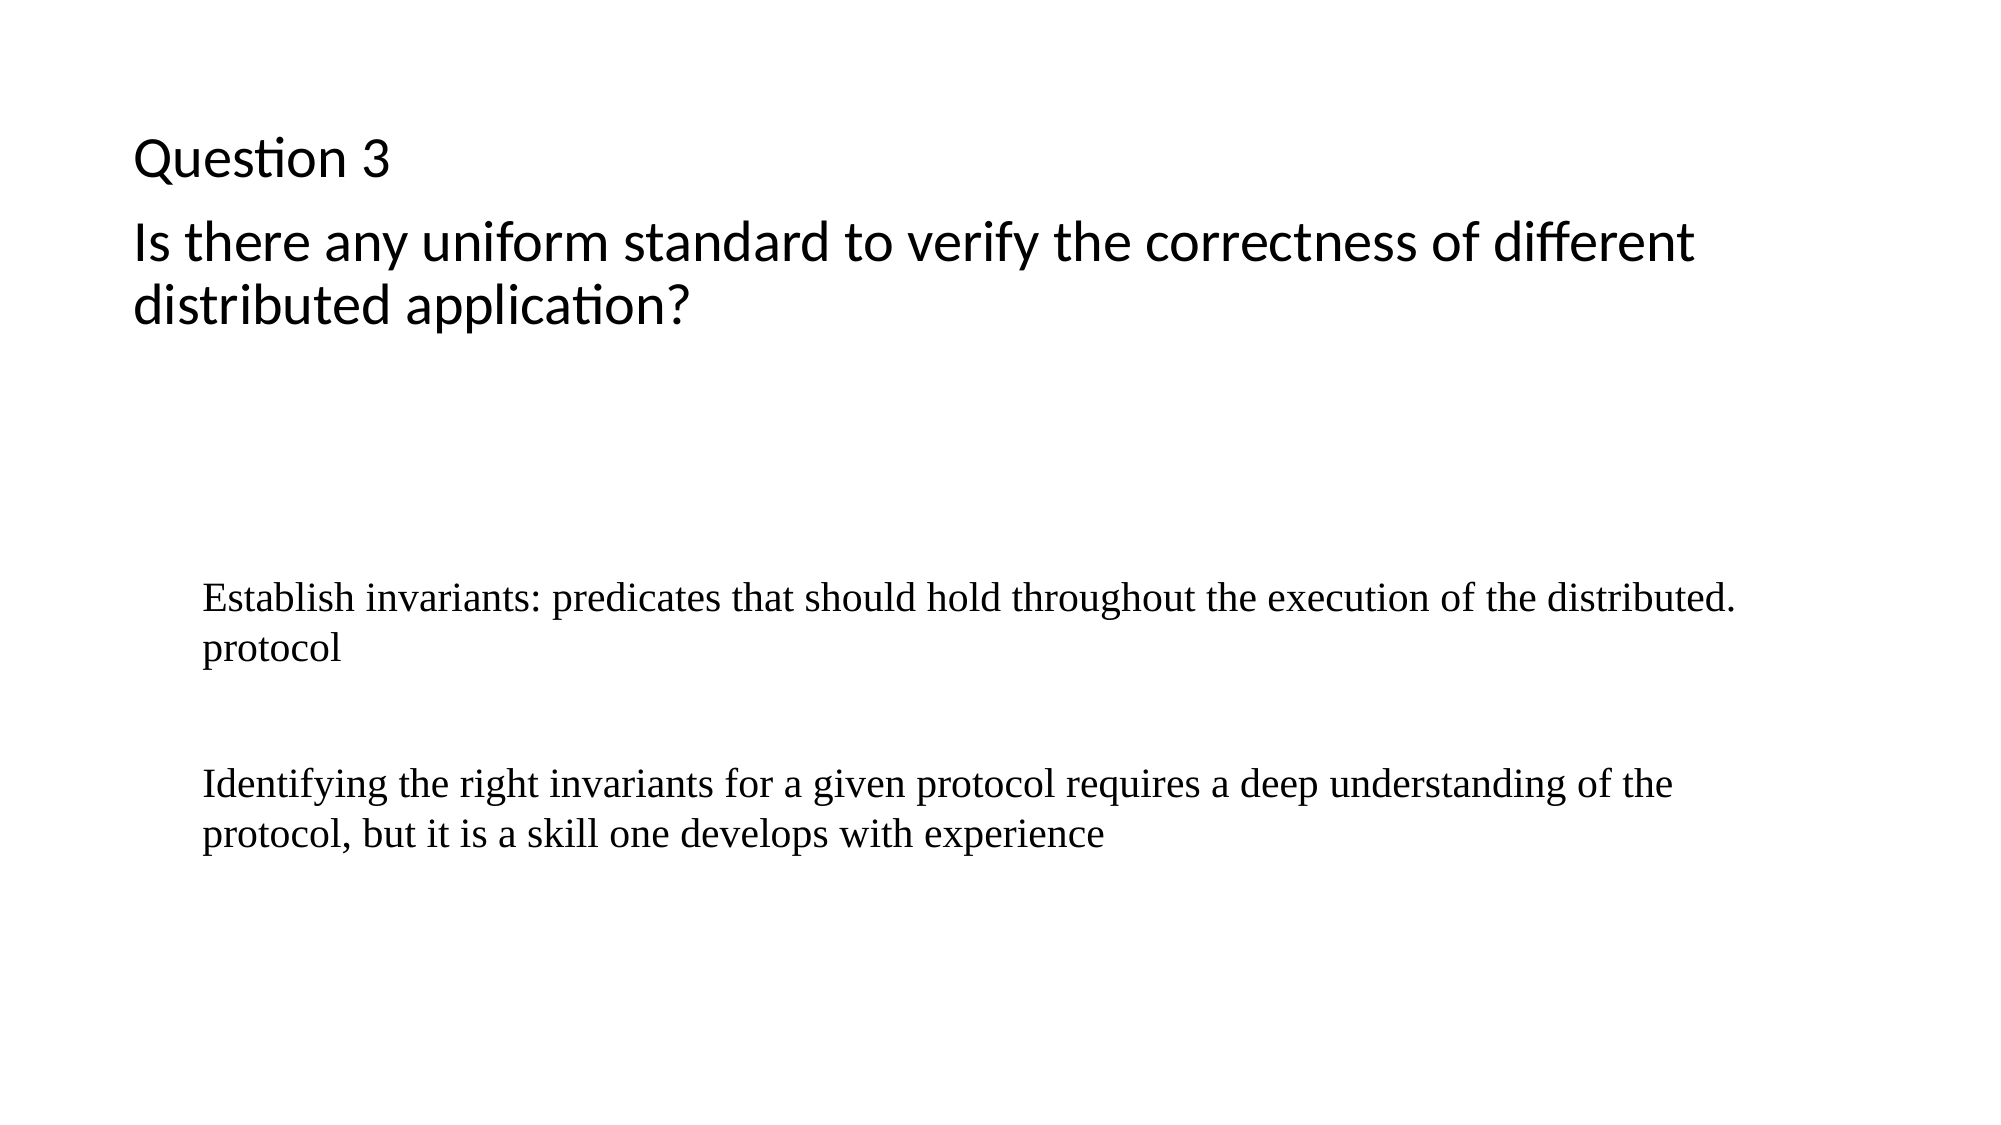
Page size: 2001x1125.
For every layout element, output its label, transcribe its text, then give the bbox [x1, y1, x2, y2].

text_box Identifying the right invariants for a given protocol requires a deep understanding of the protocol, but it is a skill one develops with experience [187, 747, 1754, 863]
text_box Question 3 Is there any uniform standard to verify the correctness of different distributed application? [118, 120, 1844, 400]
text_box Establish invariants: predicates that should hold throughout the execution of the distributed. protocol [187, 562, 1754, 723]
